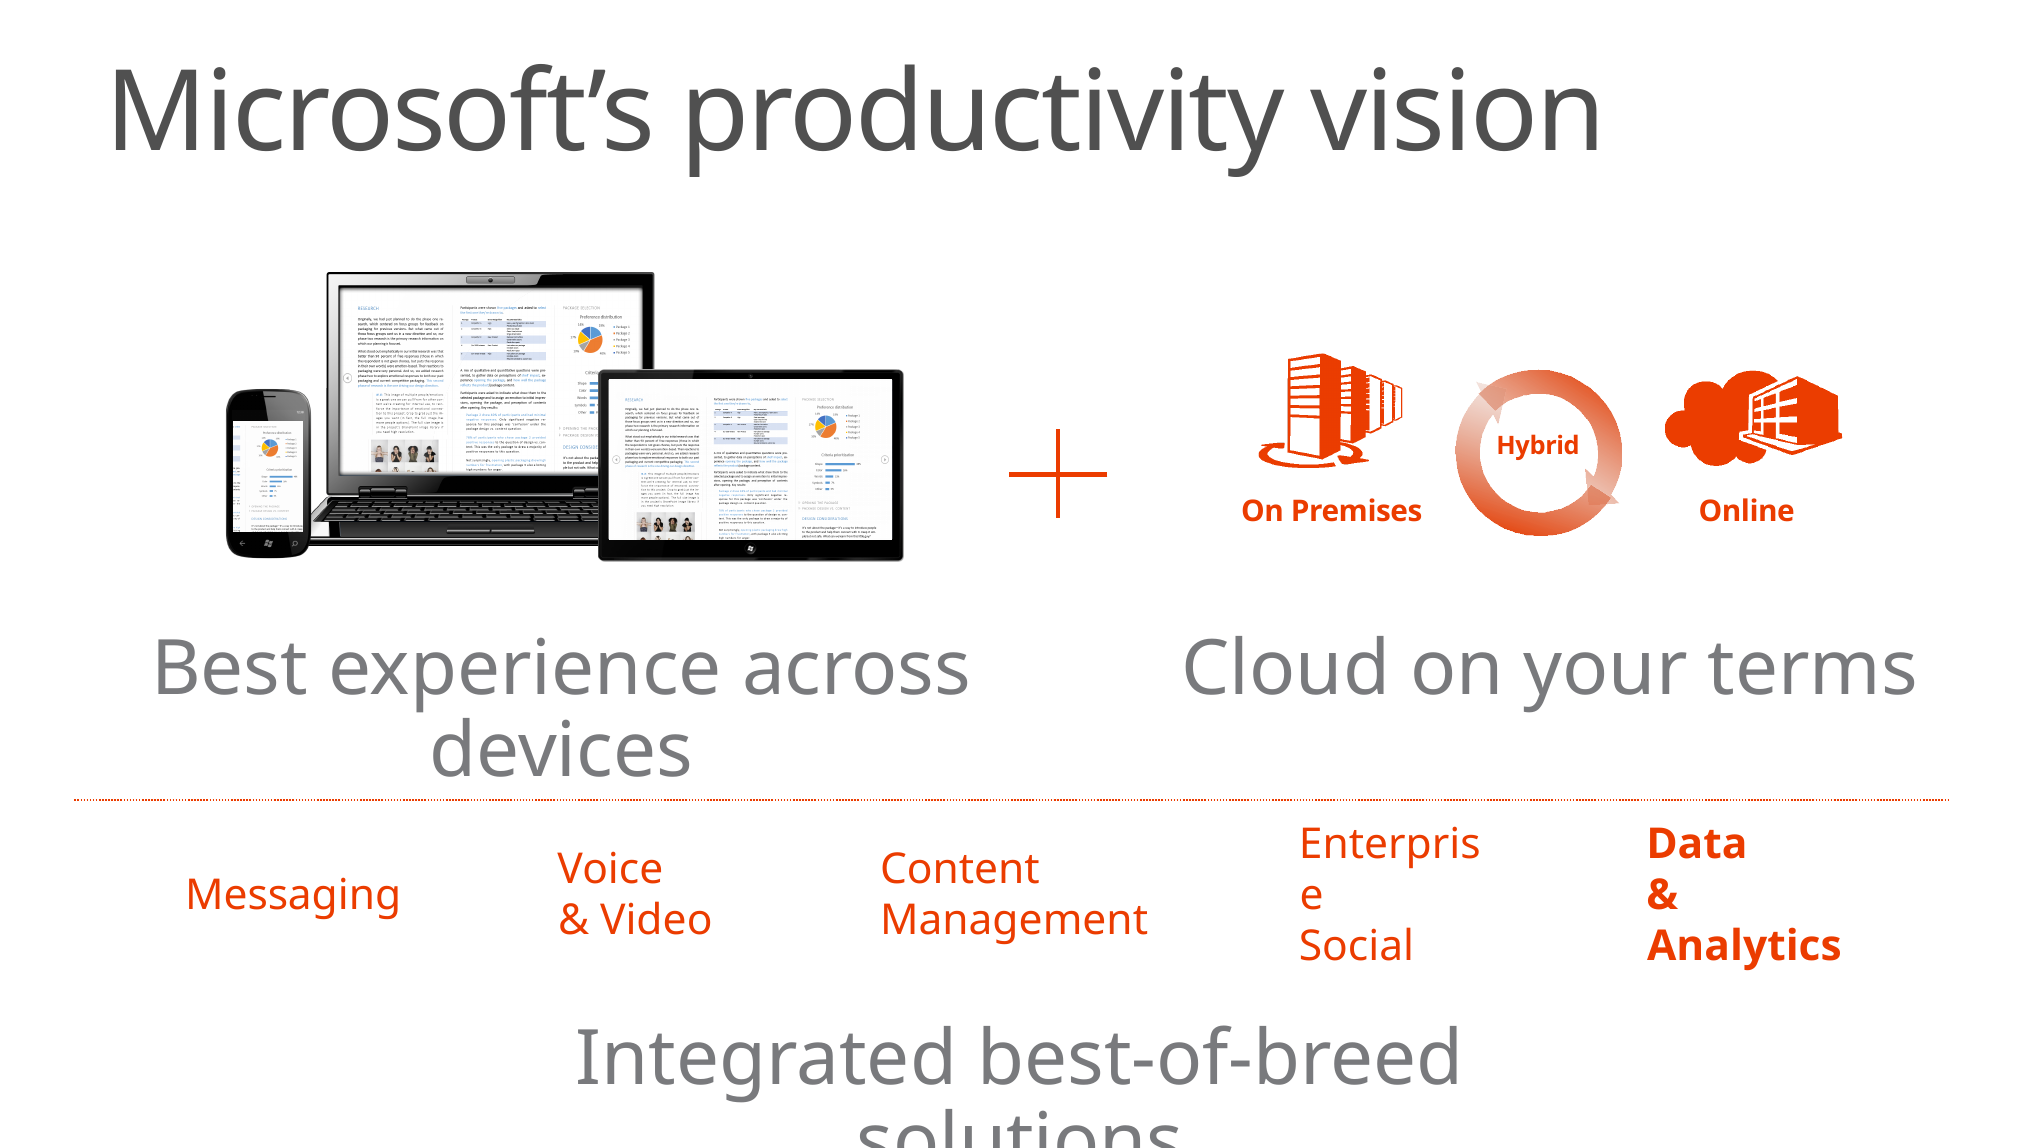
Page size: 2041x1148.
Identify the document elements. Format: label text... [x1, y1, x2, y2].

text_box Messaging [171, 828, 421, 957]
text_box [1118, 341, 1982, 722]
text_box Integrated best-of-breed solutions [448, 1010, 1592, 1148]
text_box Data & Analytics [1633, 828, 1893, 957]
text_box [37, 271, 1086, 722]
text_box Content Management [867, 828, 1162, 957]
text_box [1008, 429, 1108, 519]
text_box Microsoft’s productivity vision [81, 38, 1947, 164]
text_box Voice & Video [544, 828, 744, 957]
text_box Enterprise Social [1285, 828, 1510, 957]
